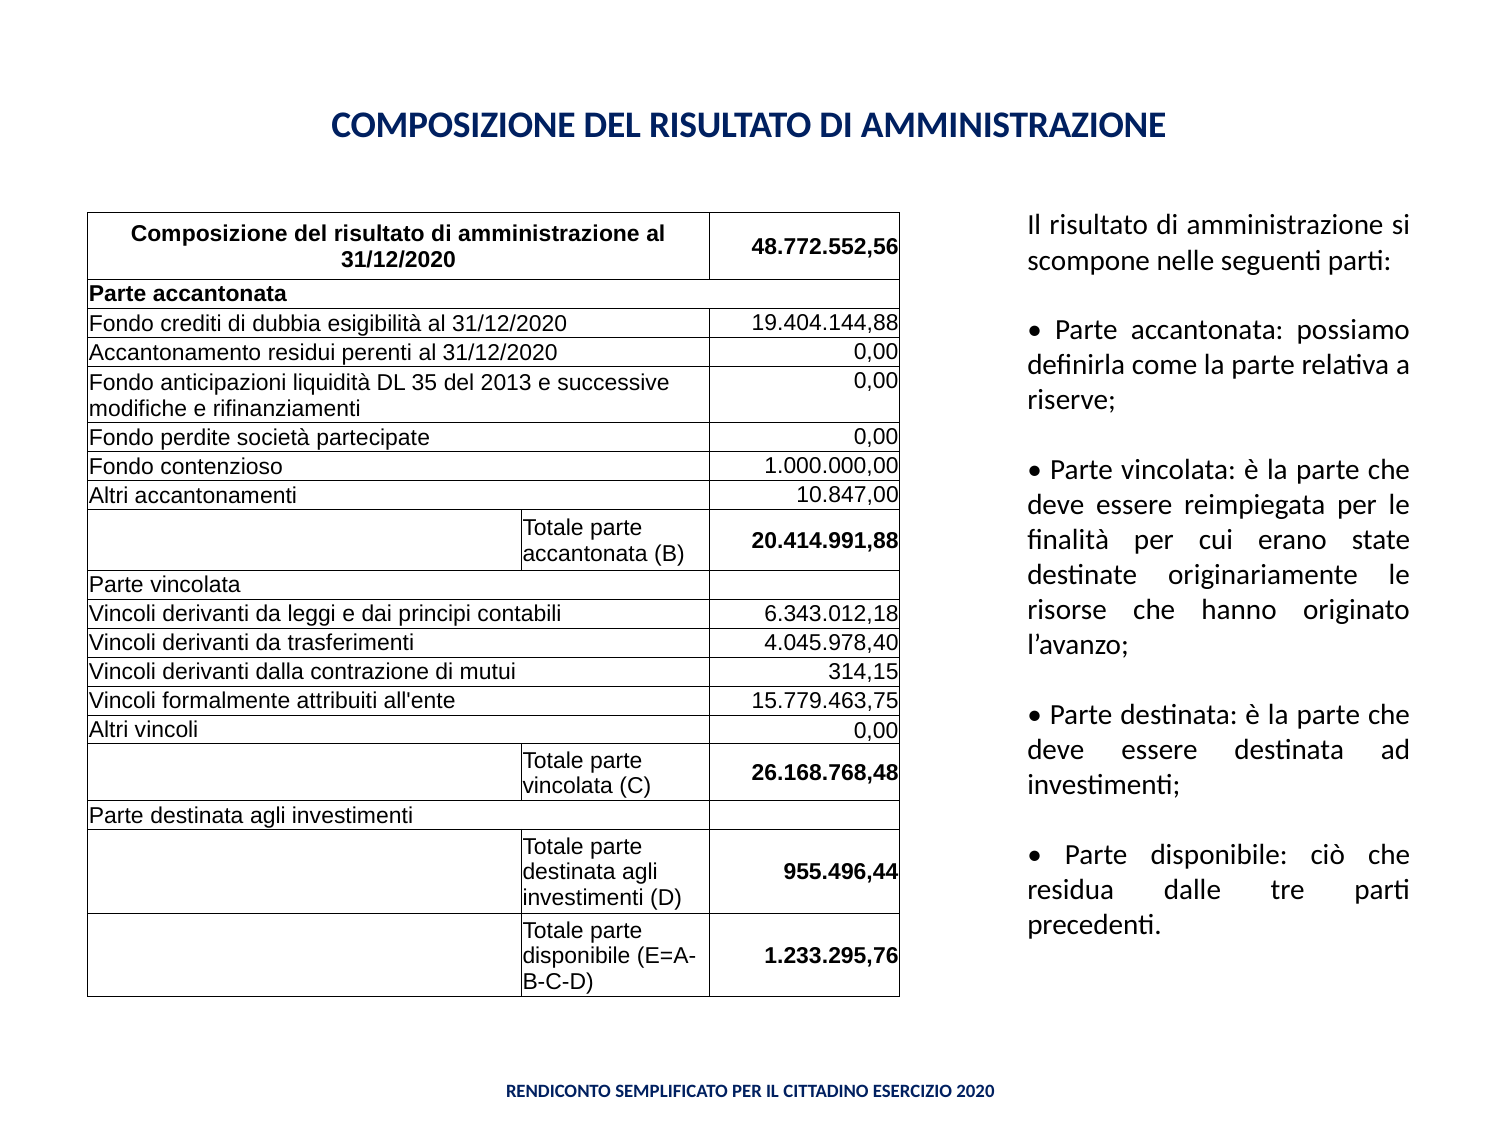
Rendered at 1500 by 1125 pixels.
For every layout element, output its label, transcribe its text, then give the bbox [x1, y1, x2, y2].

table_cell Vincoli derivanti dalla contrazione di mutui [88, 658, 709, 686]
table_cell 4.045.978,40 [710, 629, 899, 657]
table_cell 20.414.991,88 [710, 510, 899, 570]
table_cell Altri vincoli [88, 716, 709, 743]
table_cell Vincoli derivanti da trasferimenti [88, 629, 709, 657]
table_cell 1.233.295,76 [710, 914, 899, 996]
footer Rendiconto semplificato per il Cittadino Esercizio 2020 [453, 1059, 1047, 1120]
table_cell Vincoli derivanti da leggi e dai principi contabili [88, 600, 709, 628]
table_cell 26.168.768,48 [710, 744, 899, 800]
table_cell Parte destinata agli investimenti [88, 801, 709, 829]
table_cell 15.779.463,75 [710, 687, 899, 715]
table_cell [88, 510, 521, 570]
table_cell Vincoli formalmente attribuiti all'ente [88, 687, 709, 715]
table_cell Fondo crediti di dubbia esigibilità al 31/12/2020 [88, 309, 709, 337]
table_cell Totale parte accantonata (B) [522, 510, 709, 570]
table_cell Accantonamento residui perenti al 31/12/2020 [88, 338, 709, 366]
table_cell Fondo perdite società partecipate [88, 423, 709, 451]
table_cell Fondo contenzioso [88, 452, 709, 480]
table_cell 0,00 [710, 367, 899, 422]
table_cell Totale parte destinata agli investimenti (D) [522, 830, 709, 913]
table_cell 0,00 [710, 716, 899, 743]
table_header 48.772.552,56 [710, 213, 899, 279]
table_cell 0,00 [710, 338, 899, 366]
table_cell 1.000.000,00 [710, 452, 899, 480]
text_box Il risultato di amministrazione si scompone nelle seguenti parti: • Parte accantonata: possiamo definirla come la parte relativa a riserve; • Parte vincolata: è la parte che deve essere reimpiegata per le finalità per cui erano state destinate originariamente le risorse che hanno originato l’avanzo; • Parte destinata: è la parte che deve essere destinata ad investimenti; • Parte disponibile: ciò che residua dalle tre parti precedenti. [1012, 198, 1425, 948]
table_cell 0,00 [710, 423, 899, 451]
text_box COMPOSIZIONE DEL RISULTATO DI AMMINISTRAZIONE [174, 92, 1313, 153]
table_cell 19.404.144,88 [710, 309, 899, 337]
table_cell 10.847,00 [710, 481, 899, 509]
table_cell Fondo anticipazioni liquidità DL 35 del 2013 e successive modifiche e rifinanziamenti [88, 367, 709, 422]
table_cell Parte accantonata [88, 280, 899, 308]
table_cell Totale parte disponibile (E=A-B-C-D) [522, 914, 709, 996]
table_cell 955.496,44 [710, 830, 899, 913]
table_cell 6.343.012,18 [710, 600, 899, 628]
table_cell 314,15 [710, 658, 899, 686]
table_cell [710, 571, 899, 599]
table_cell [88, 830, 521, 913]
table_cell Altri accantonamenti [88, 481, 709, 509]
table_header Composizione del risultato di amministrazione al 31/12/2020 [88, 213, 709, 279]
table_cell [88, 914, 521, 996]
table_cell Totale parte vincolata (C) [522, 744, 709, 800]
table_cell Parte vincolata [88, 571, 709, 599]
table_cell [88, 744, 521, 800]
table_cell [710, 801, 899, 829]
